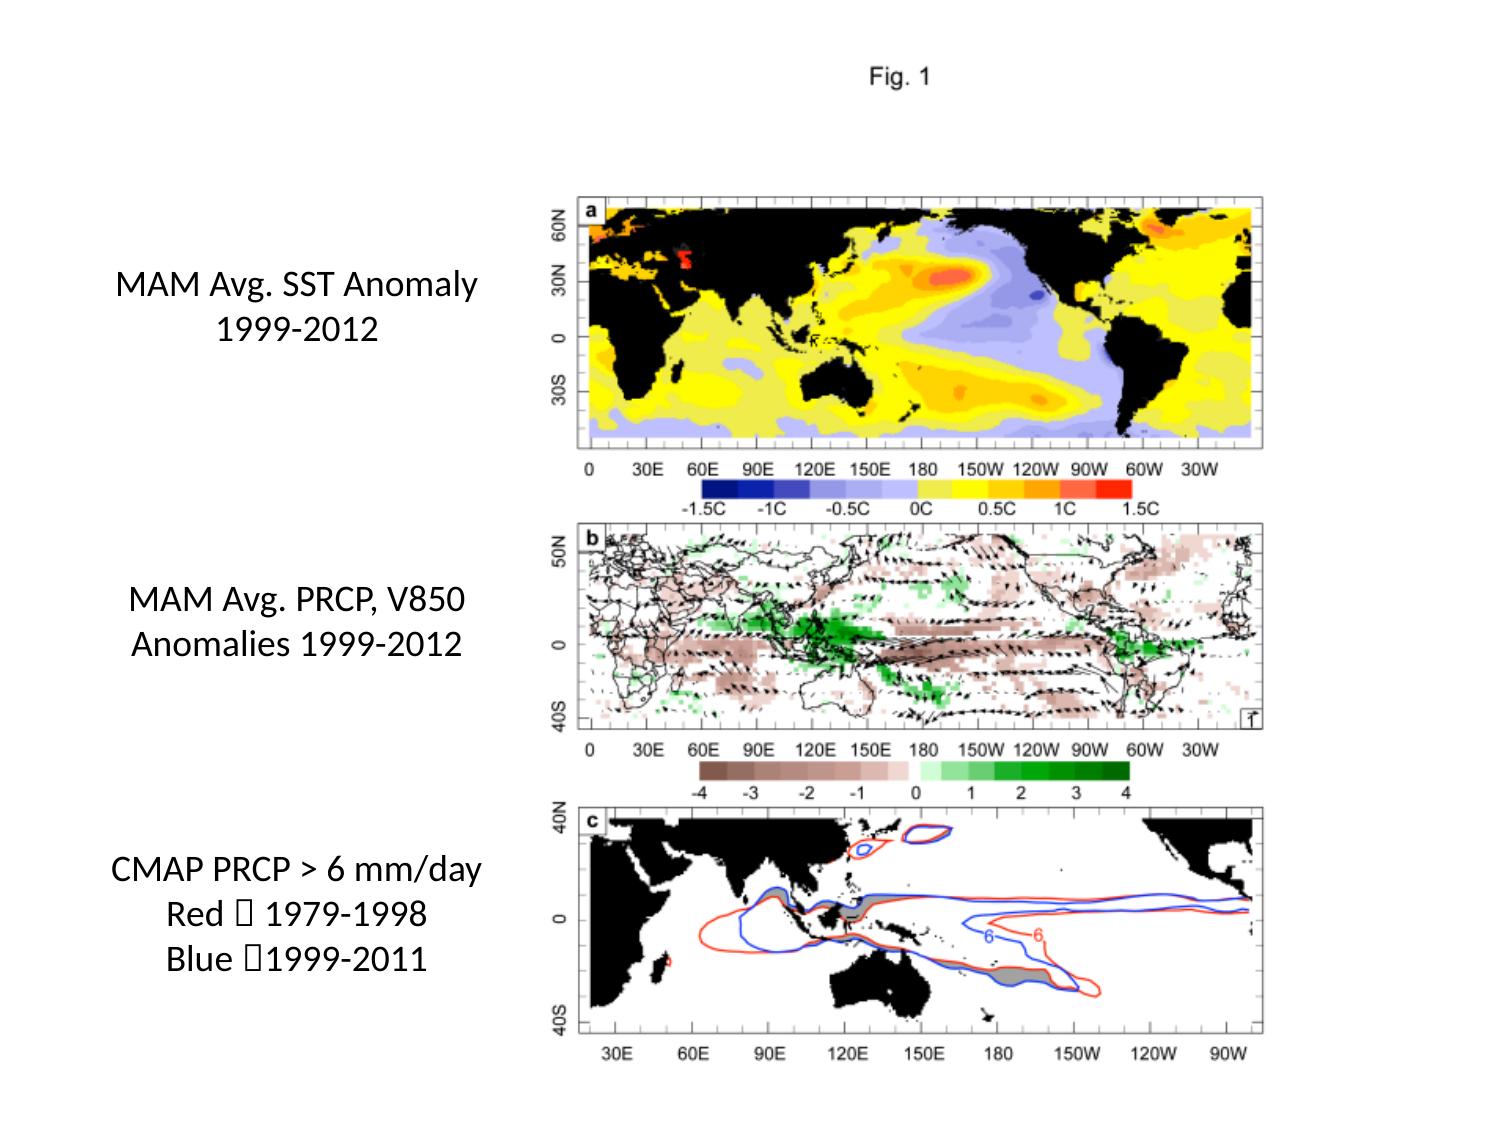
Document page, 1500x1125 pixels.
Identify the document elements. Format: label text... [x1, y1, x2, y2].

text_box MAM Avg. SST Anomaly 1999-2012 MAM Avg. PRCP, V850 Anomalies 1999-2012 CMAP PRCP > 6 mm/day Red  1979-1998 Blue 1999-2011 [96, 251, 498, 987]
picture [547, 60, 1267, 1063]
